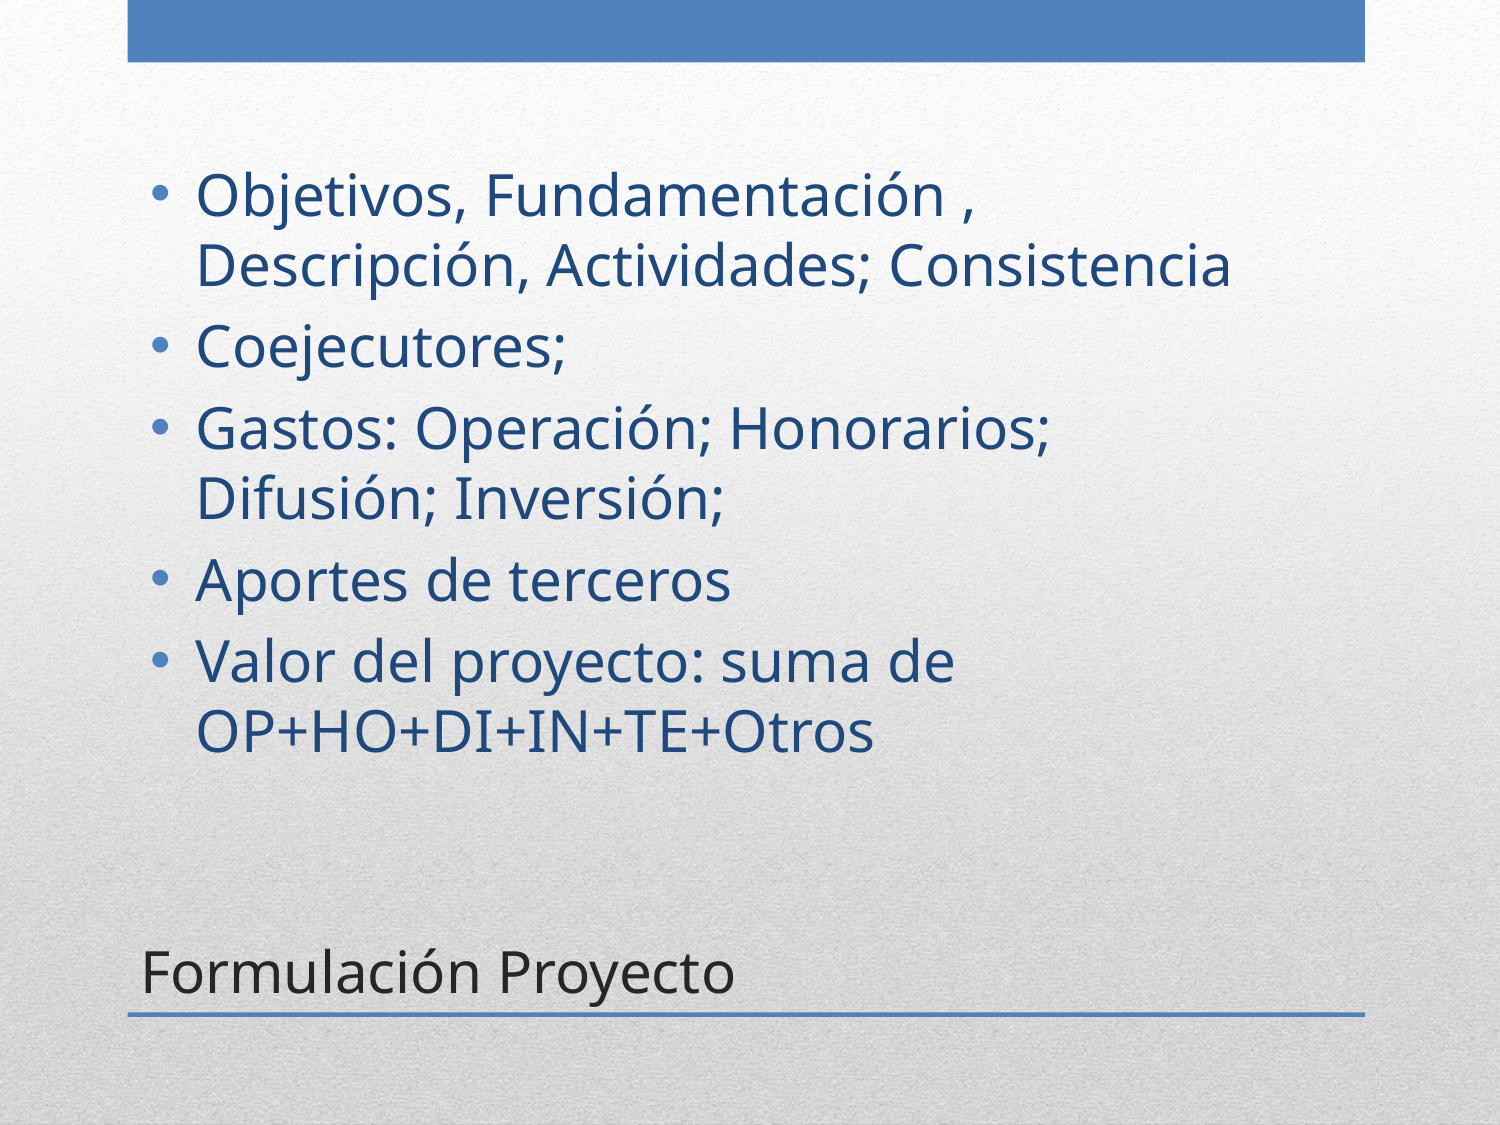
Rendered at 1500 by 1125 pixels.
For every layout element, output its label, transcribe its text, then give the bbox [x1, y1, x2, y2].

title Formulación Proyecto [125, 750, 1238, 1013]
list Objetivos, Fundamentación , Descripción, Actividades; Consistencia Coejecutores; Gastos: Operación; Honorarios; Difusión; Inversión; Aportes de terceros Valor del proyecto: suma de OP+HO+DI+IN+TE+Otros [135, 90, 1299, 833]
